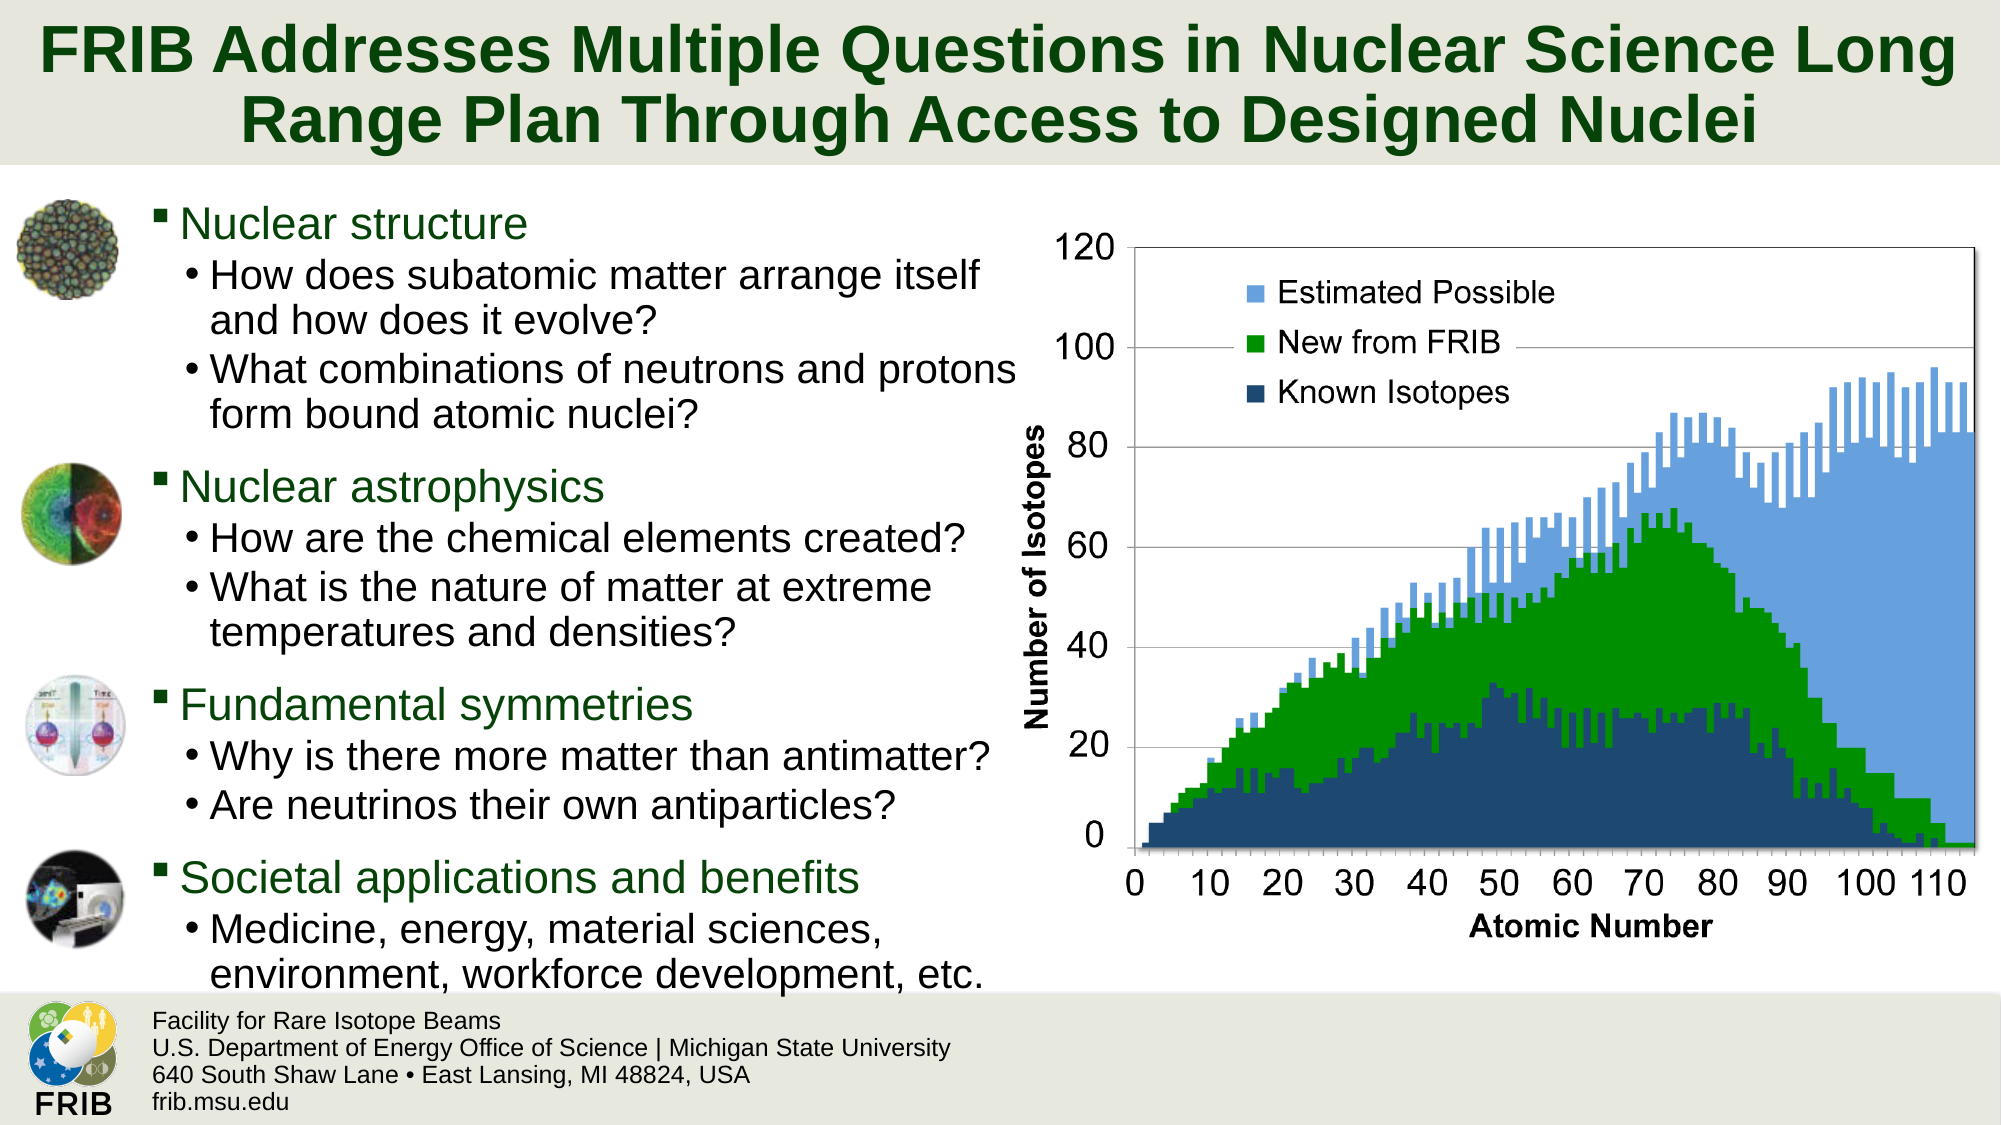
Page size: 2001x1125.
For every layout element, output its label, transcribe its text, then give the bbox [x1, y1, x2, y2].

picture [0, 0, 2000, 165]
title FRIB Addresses Multiple Questions in Nuclear Science Long Range Plan Through Access to Designed Nuclei [16, 11, 1984, 162]
text_box [20, 462, 122, 566]
text_box [24, 848, 126, 950]
picture [21, 994, 124, 1115]
list Nuclear structure How does subatomic matter arrange itself and how does it evolve? What combinations of neutrons and protons form bound atomic nuclei? Nuclear astrophysics How are the chemical elements created? What is the nature of matter at extreme temperatures and densities? Fundamental symmetries Why is there more matter than antimatter? Are neutrinos their own antiparticles? Societal applications and benefits Medicine, energy, material sciences, environment, workforce development, etc. [149, 199, 1051, 954]
picture [1015, 226, 1984, 950]
text_box [16, 199, 119, 300]
text_box [24, 674, 126, 776]
